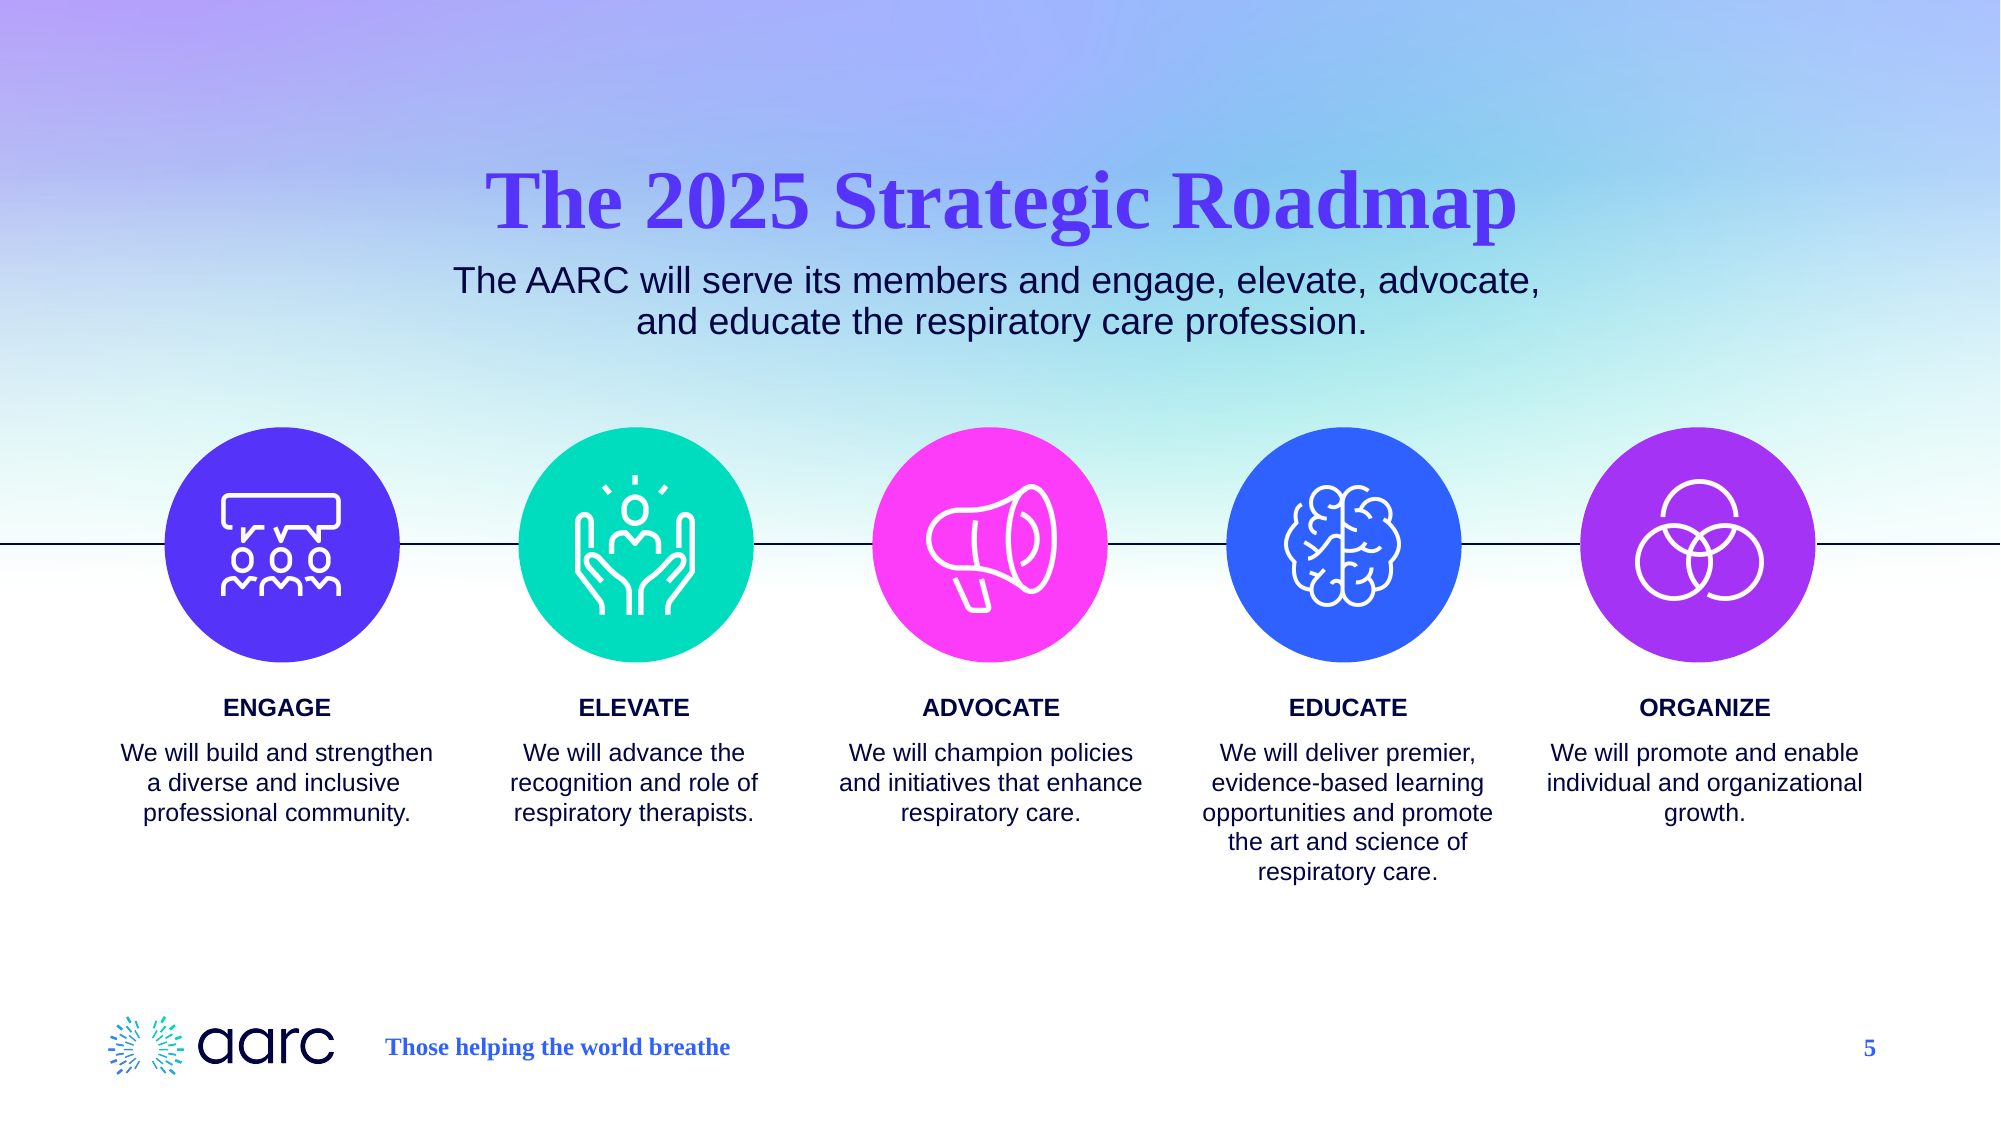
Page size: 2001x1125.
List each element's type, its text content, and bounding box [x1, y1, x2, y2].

picture [1284, 485, 1401, 607]
text_box [871, 426, 1109, 544]
text_box We will build and strengthen a diverse and inclusive professional community. [98, 730, 455, 834]
picture [926, 484, 1057, 613]
picture [1635, 479, 1764, 601]
text_box [517, 426, 755, 544]
text_box EDUCATE [1169, 684, 1526, 730]
text_box [1579, 545, 1817, 664]
text_box [517, 545, 755, 664]
text_box We will champion policies and initiatives that enhance respiratory care. [812, 730, 1169, 834]
text_box ADVOCATE [812, 684, 1169, 730]
list The AARC will serve its members and engage, elevate, advocate, and educate the respiratory care profession. [113, 254, 1892, 366]
text_box [163, 545, 401, 664]
title The 2025 Strategic Roadmap [113, 142, 1892, 254]
text_box We will deliver premier, evidence-based learning opportunities and promote the art and science of respiratory care. [1169, 730, 1527, 894]
text_box ORGANIZE [1526, 684, 1884, 730]
text_box [163, 426, 401, 544]
text_box ELEVATE [455, 684, 812, 730]
picture [0, 0, 2001, 1125]
text_box [1225, 426, 1463, 544]
slide_number 5 [1441, 1016, 1892, 1077]
text_box ENGAGE [98, 684, 455, 730]
picture [575, 475, 695, 615]
text_box [1225, 545, 1463, 664]
text_box We will advance the recognition and role of respiratory therapists. [455, 730, 812, 834]
text_box We will promote and enable individual and organizational growth. [1526, 730, 1884, 834]
text_box [871, 545, 1109, 664]
text_box [1579, 426, 1817, 544]
picture [221, 493, 341, 596]
